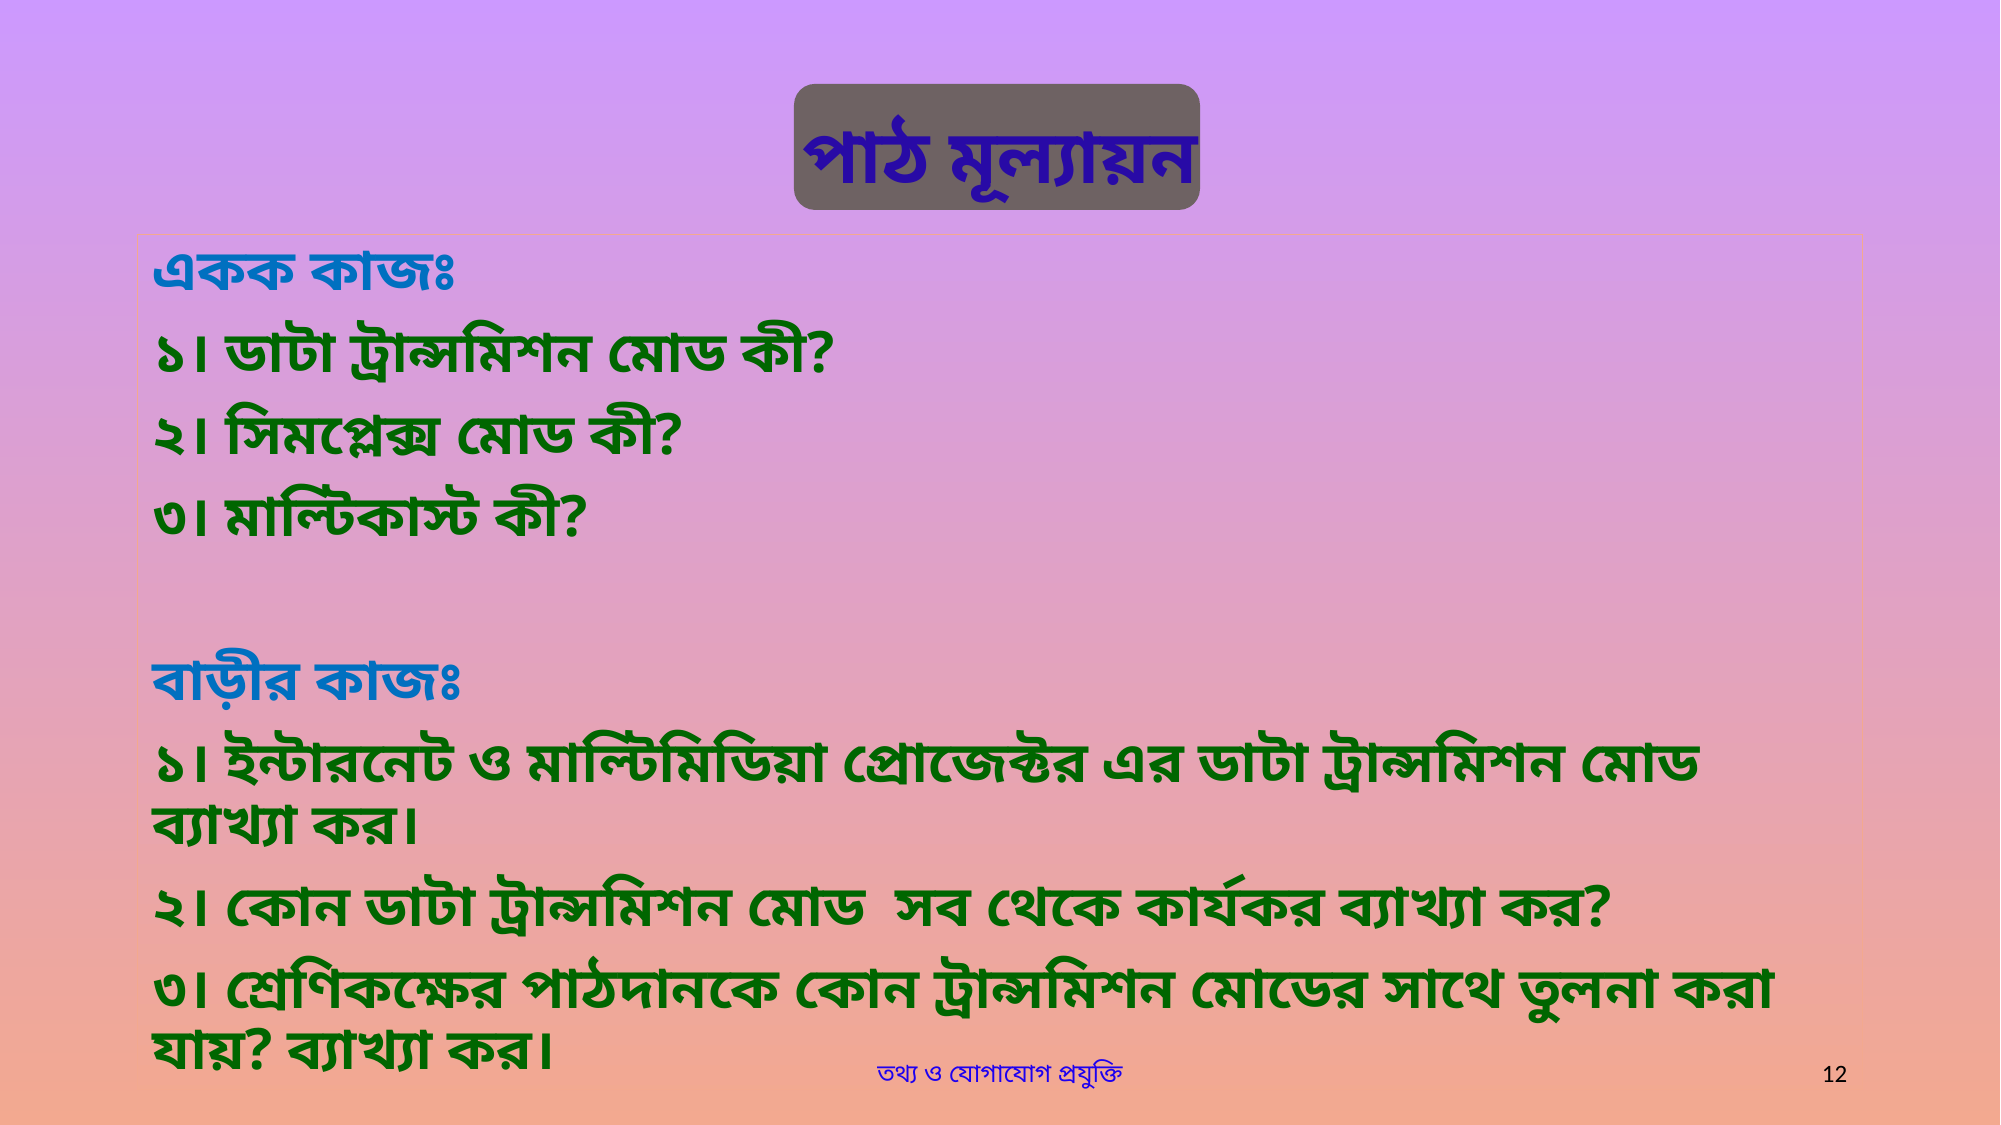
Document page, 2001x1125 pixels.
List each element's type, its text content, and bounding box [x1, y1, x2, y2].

title পাঠ মূল্যায়ন [137, 59, 1863, 234]
slide_number 12 [1412, 1042, 1863, 1103]
footer তথ্য ও যোগাযোগ প্রযুক্তি [662, 1042, 1338, 1103]
list একক কাজঃ ১। ডাটা ট্রান্সমিশন মোড কী? ২। সিমপ্লেক্স মোড কী? ৩। মাল্টিকাস্ট কী? বাড়ীর কাজঃ ১। ইন্টারনেট ও মাল্টিমিডিয়া প্রোজেক্টর এর ডাটা ট্রান্সমিশন মোড ব্যাখ্যা কর। ২। কোন ডাটা ট্রান্সমিশন মোড সব থেকে কার্যকর ব্যাখ্যা কর? ৩। শ্রেণিকক্ষের পাঠদানকে কোন ট্রান্সমিশন মোডের সাথে তুলনা করা যায়? ব্যাখ্যা কর। [137, 234, 1863, 1090]
